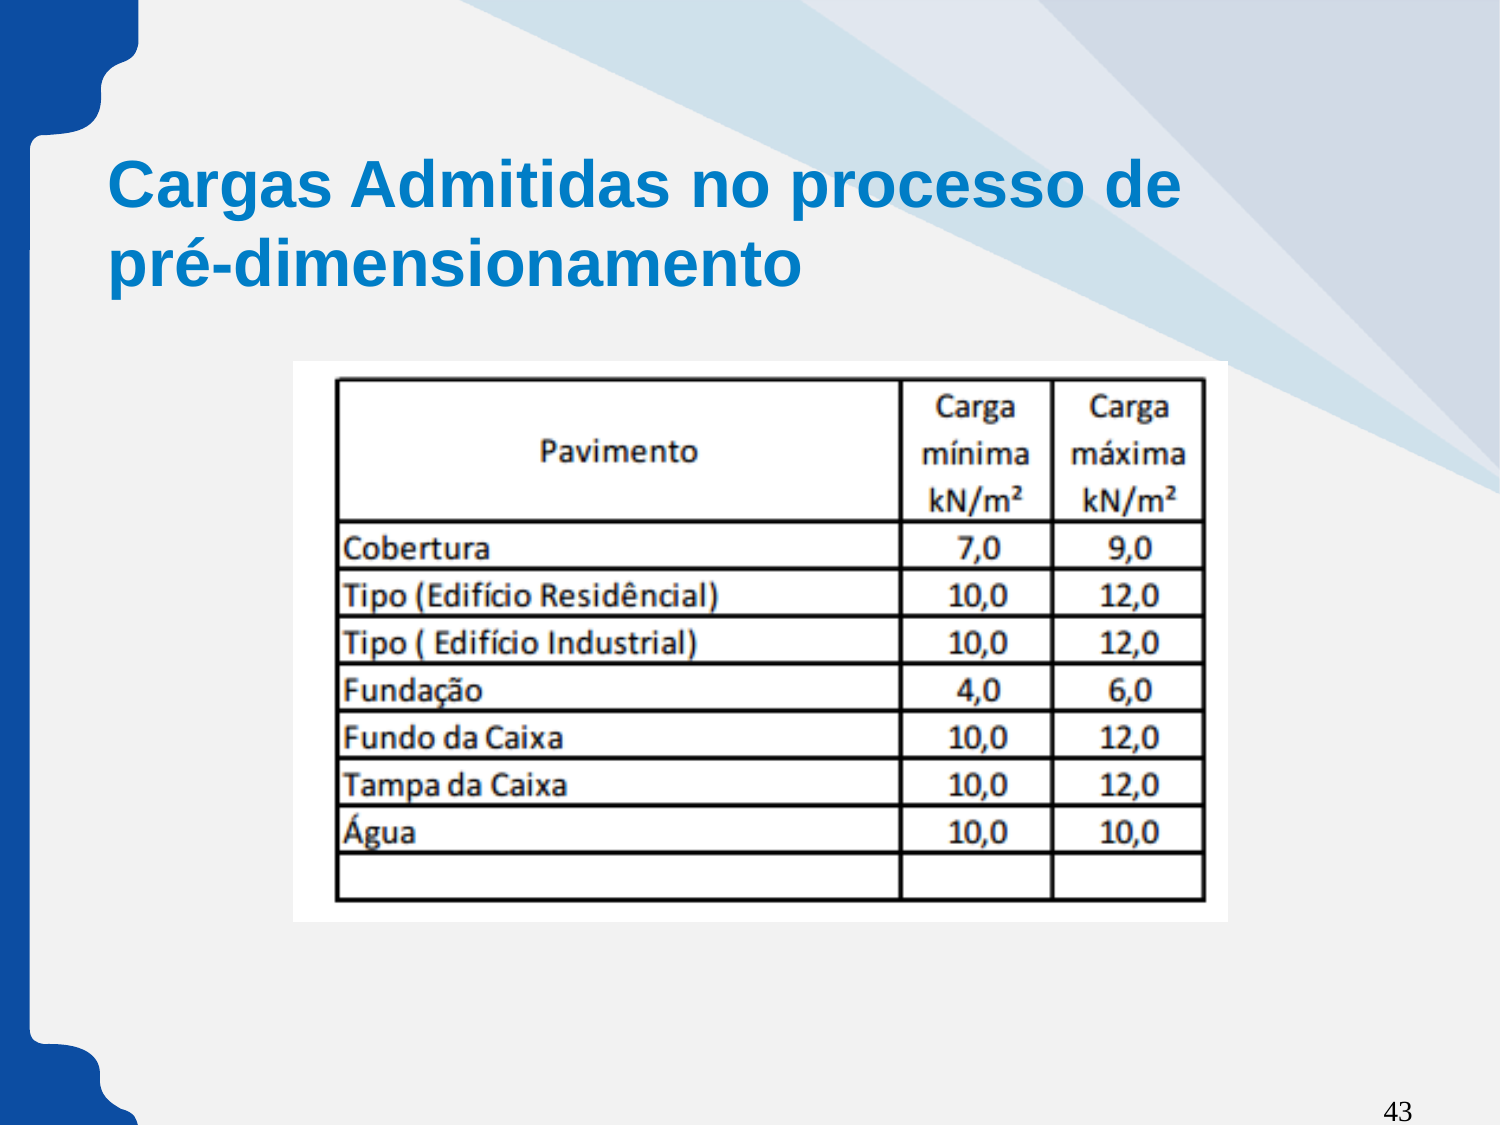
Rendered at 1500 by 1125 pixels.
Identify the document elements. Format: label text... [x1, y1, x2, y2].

slide_number 43 [1078, 1097, 1429, 1122]
picture [293, 0, 1500, 922]
text_box Cargas Admitidas no processo de pré-dimensionamento [92, 125, 1429, 308]
